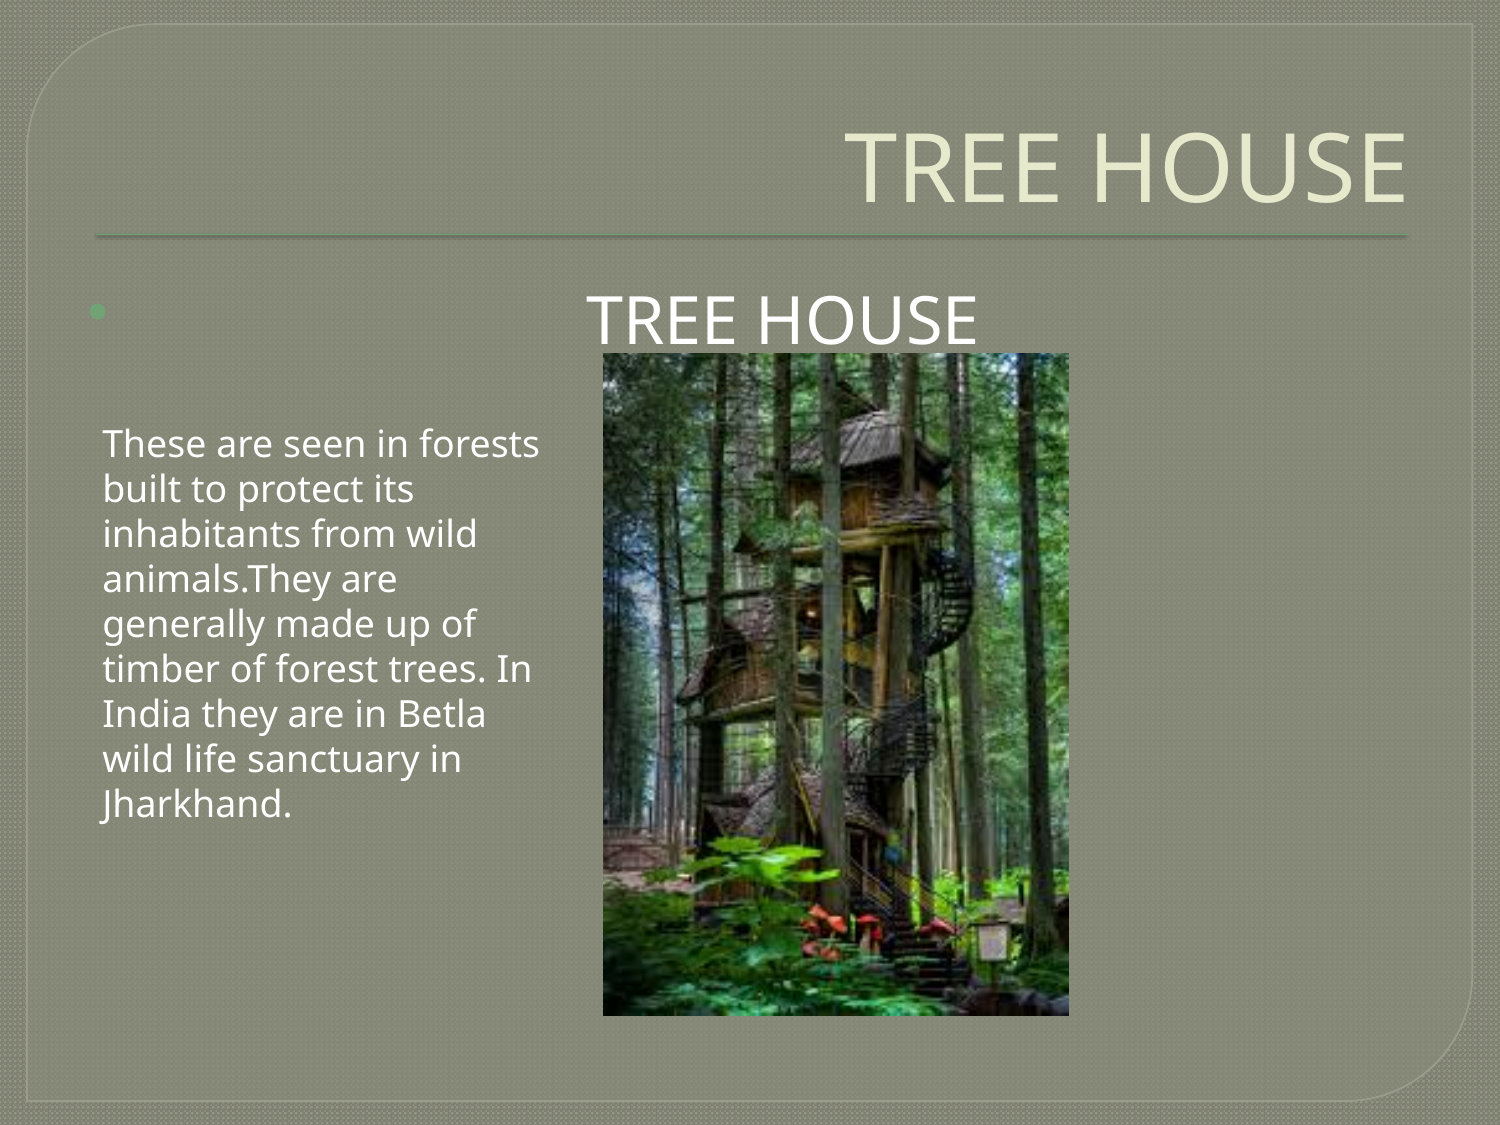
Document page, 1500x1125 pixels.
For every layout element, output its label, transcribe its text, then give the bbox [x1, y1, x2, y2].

title TREE HOUSE [75, 41, 1425, 230]
picture [602, 352, 1069, 1017]
list TREE HOUSE [75, 270, 1425, 1013]
text_box These are seen in forests built to protect its inhabitants from wild animals.They are generally made up of timber of forest trees. In India they are in Betla wild life sanctuary in Jharkhand. [87, 412, 563, 833]
